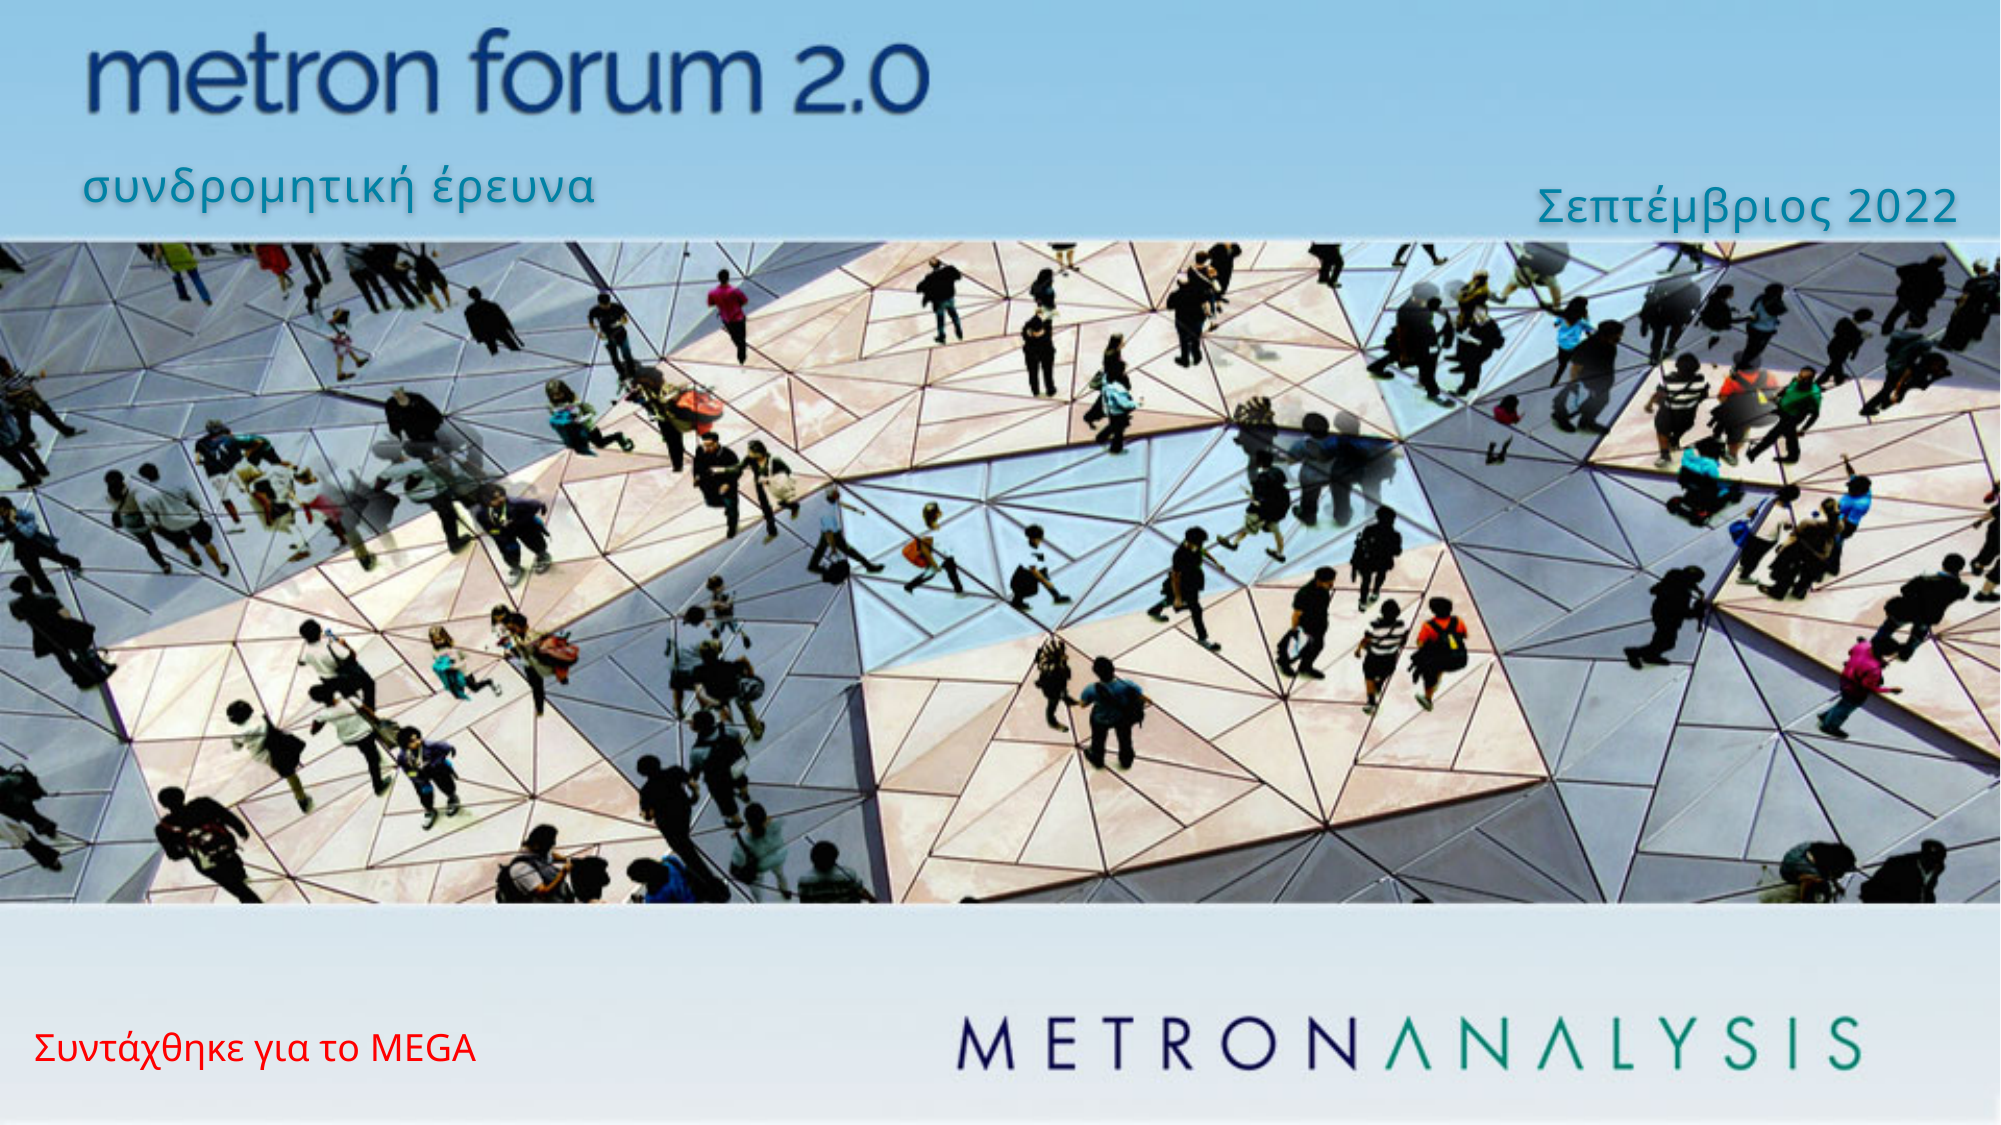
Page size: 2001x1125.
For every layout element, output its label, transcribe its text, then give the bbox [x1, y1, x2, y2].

picture [0, 0, 2001, 1125]
subtitle Σεπτέμβριος 2022 [1472, 136, 1975, 240]
title συνδρομητική έρευνα [66, 148, 729, 256]
text_box Συντάχθηκε για το MEGA [19, 1016, 492, 1076]
